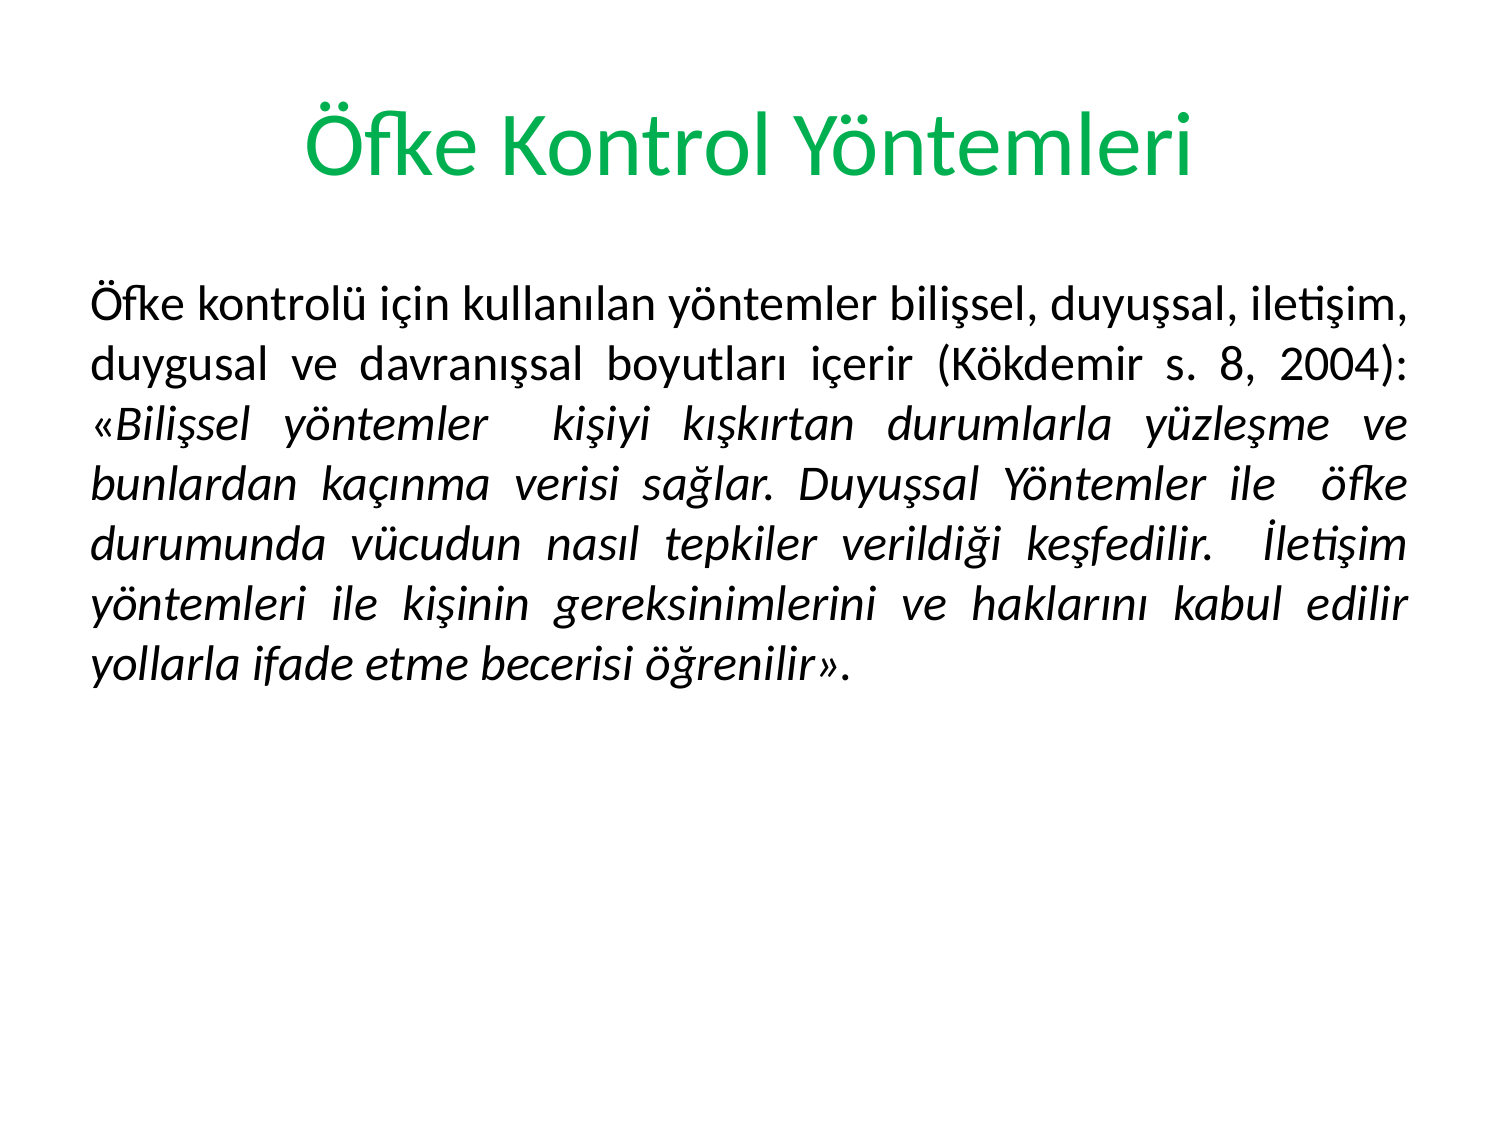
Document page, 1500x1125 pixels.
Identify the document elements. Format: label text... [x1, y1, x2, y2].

list Öfke kontrolü için kullanılan yöntemler bilişsel, duyuşsal, iletişim, duygusal ve davranışsal boyutları içerir (Kökdemir s. 8, 2004): «Bilişsel yöntemler kişiyi kışkırtan durumlarla yüzleşme ve bunlardan kaçınma verisi sağlar. Duyuşsal Yöntemler ile öfke durumunda vücudun nasıl tepkiler verildiği keşfedilir. İletişim yöntemleri ile kişinin gereksinimlerini ve haklarını kabul edilir yollarla ifade etme becerisi öğrenilir». [75, 262, 1425, 1005]
title Öfke Kontrol Yöntemleri [75, 45, 1425, 233]
